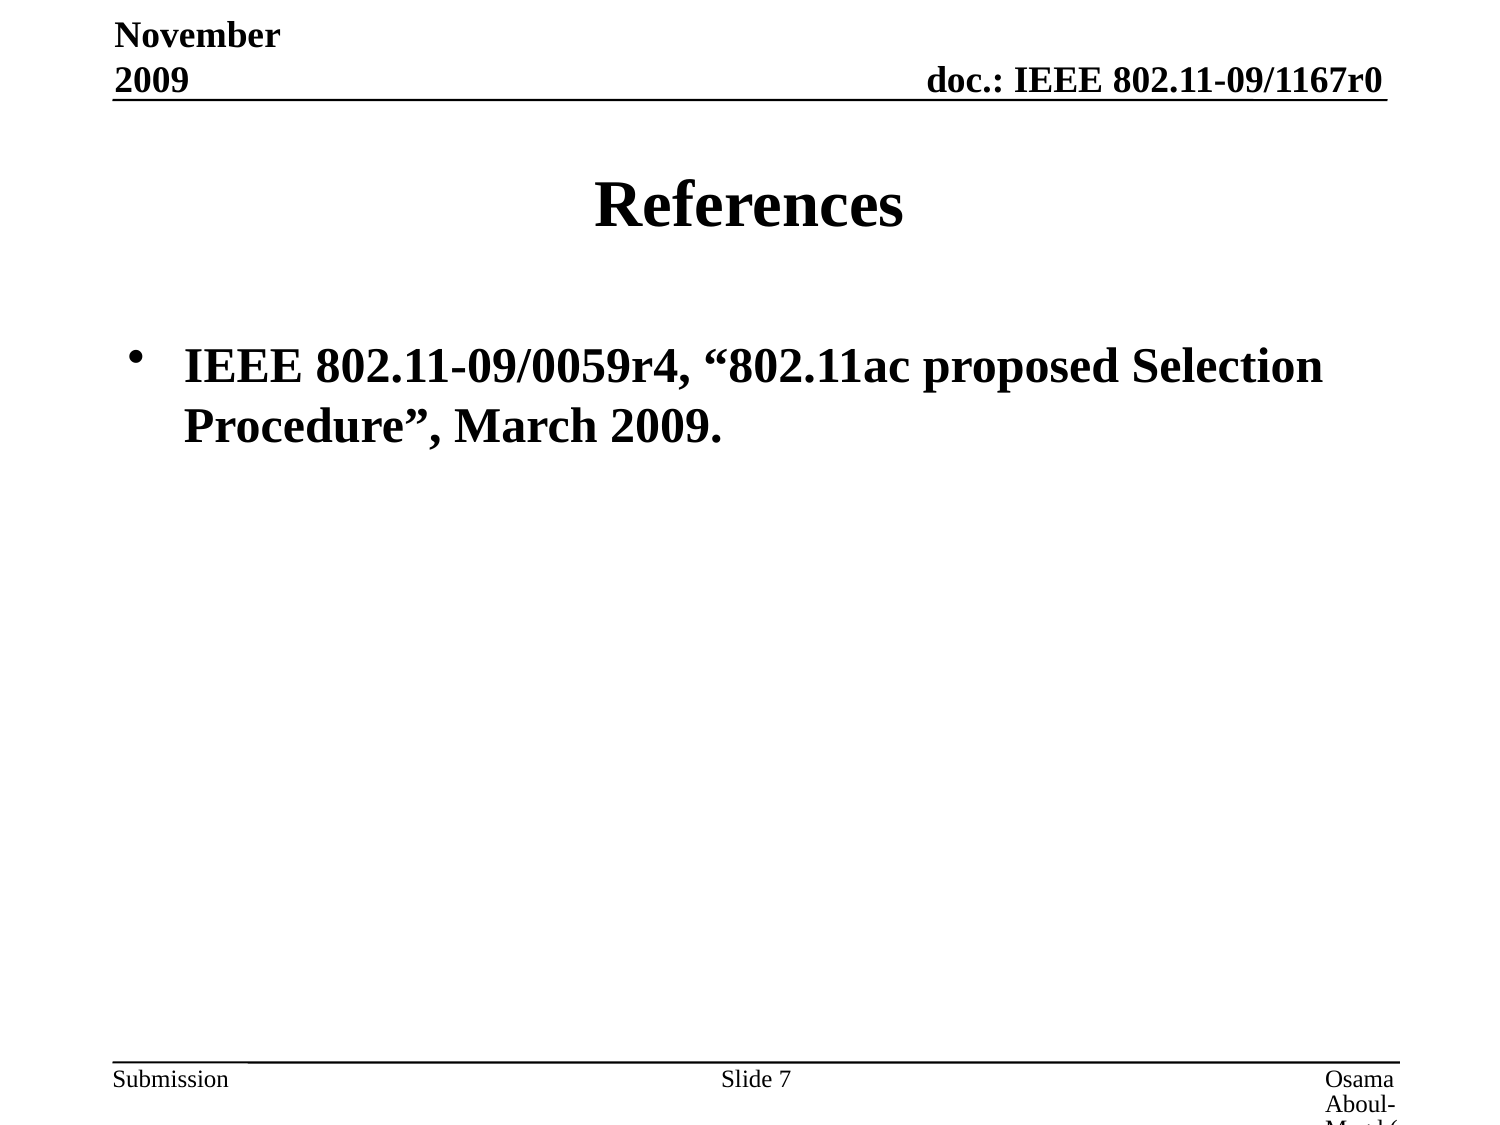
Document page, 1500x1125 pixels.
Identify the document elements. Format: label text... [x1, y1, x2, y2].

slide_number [114, 54, 290, 101]
footer Osama Aboul-Magd (Samsung) [1324, 1061, 1402, 1093]
title References [112, 112, 1388, 288]
slide_number Slide 7 [712, 1061, 800, 1093]
list IEEE 802.11-09/0059r4, “802.11ac proposed Selection Procedure”, March 2009. [112, 324, 1388, 1001]
